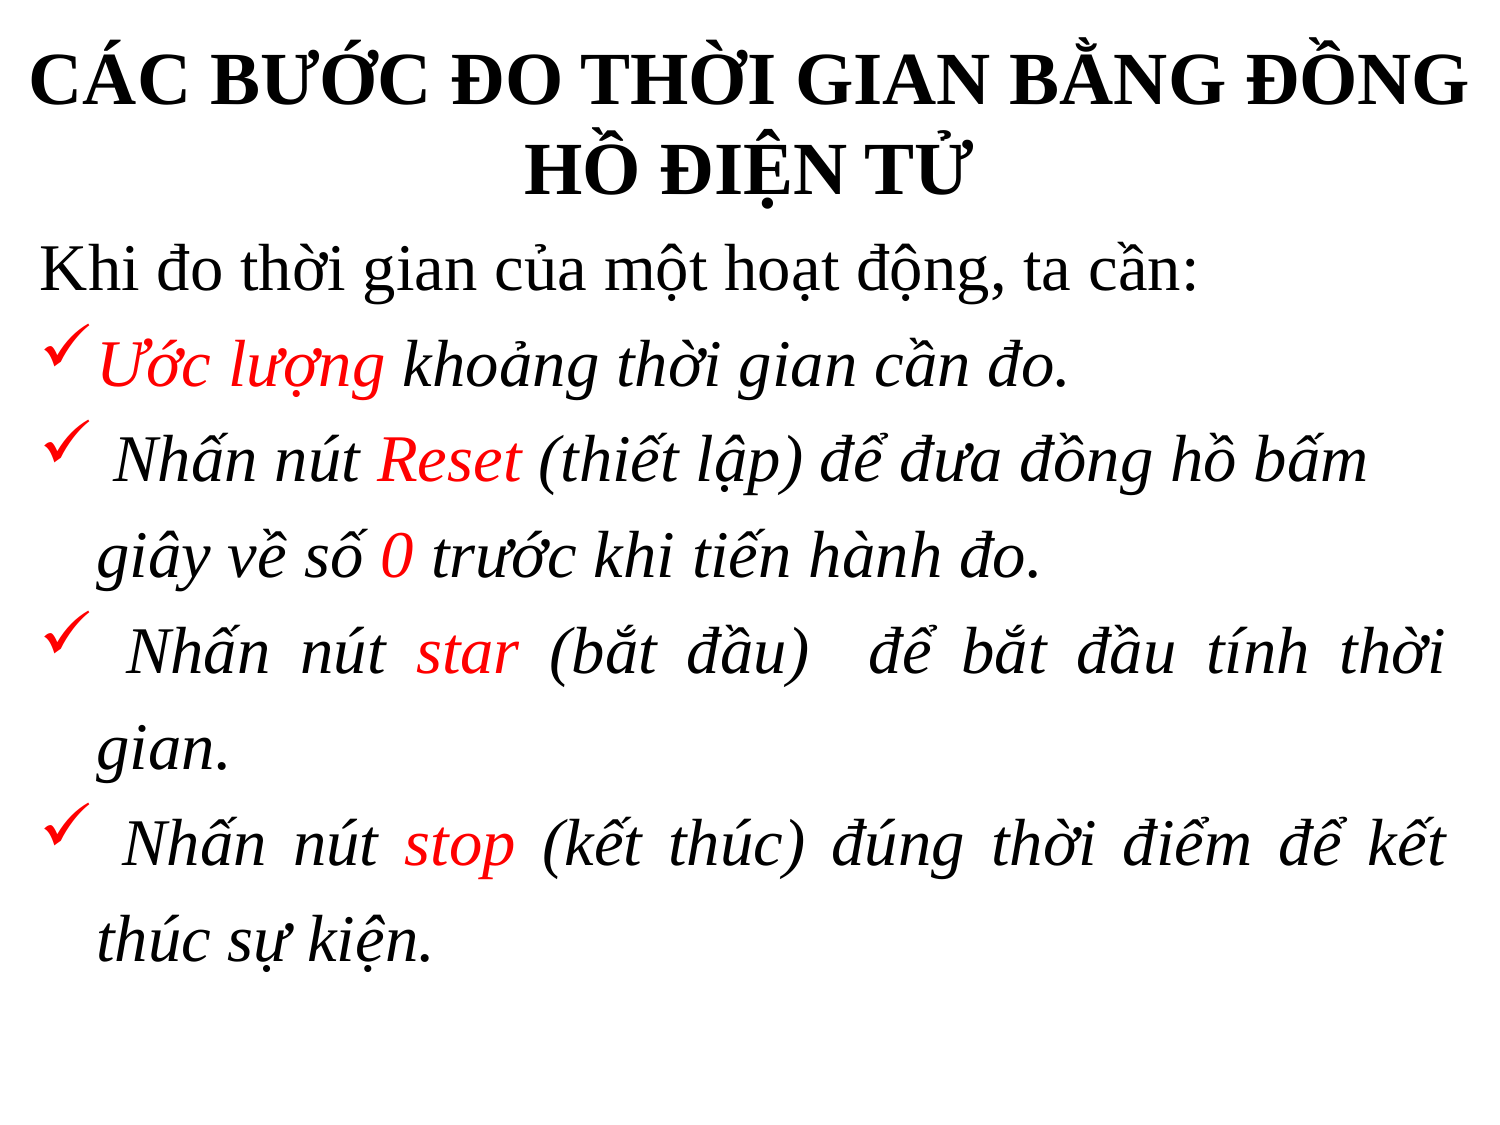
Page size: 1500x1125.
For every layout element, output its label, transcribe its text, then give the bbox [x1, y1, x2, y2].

list Khi đo thời gian của một hoạt động, ta cần: Ước lượng khoảng thời gian cần đo. Nhấn nút Reset (thiết lập) để đưa đồng hồ bấm giây về số 0 trước khi tiến hành đo. Nhấn nút star (bắt đầu) để bắt đầu tính thời gian. Nhấn nút stop (kết thúc) đúng thời điểm để kết thúc sự kiện. [24, 217, 1463, 1032]
text_box CÁC BƯỚC ĐO THỜI GIAN BẰNG ĐỒNG HỒ ĐIỆN TỬ [0, 21, 1500, 217]
